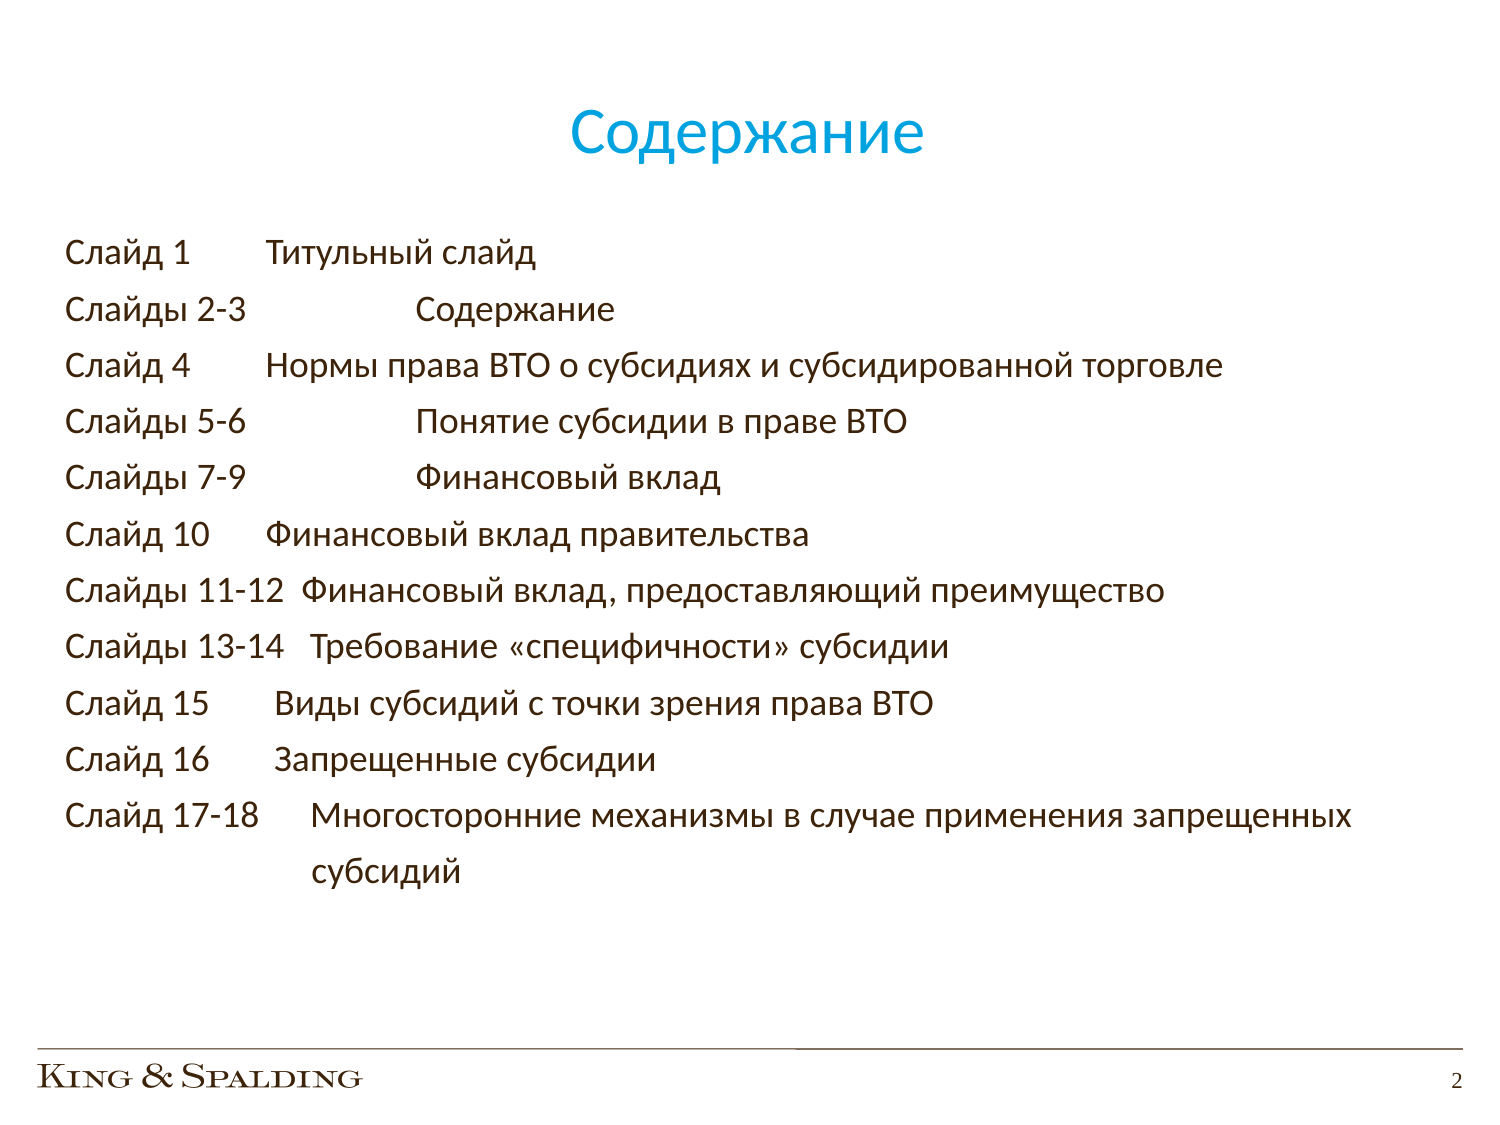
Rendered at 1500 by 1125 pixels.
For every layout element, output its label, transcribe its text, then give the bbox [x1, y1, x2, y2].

list Слайд 1 Титульный слайд Слайды 2-3 Содержание Слайд 4 Нормы права ВТО о субсидиях и субсидированной торговле Слайды 5-6 Понятие субсидии в праве ВТО Слайды 7-9 Финансовый вклад Слайд 10 Финансовый вклад правительства Слайды 11-12 Финансовый вклад, предоставляющий преимущество Слайды 13-14 Требование «специфичности» субсидии Слайд 15 Виды субсидий с точки зрения права ВТО Слайд 16 Запрещенные субсидии Слайд 17-18 Многосторонние механизмы в случае применения запрещенных субсидий [64, 219, 1424, 1059]
slide_number 2 [1347, 1058, 1478, 1109]
picture [36, 1062, 364, 1089]
title Содержание [37, 44, 1459, 220]
